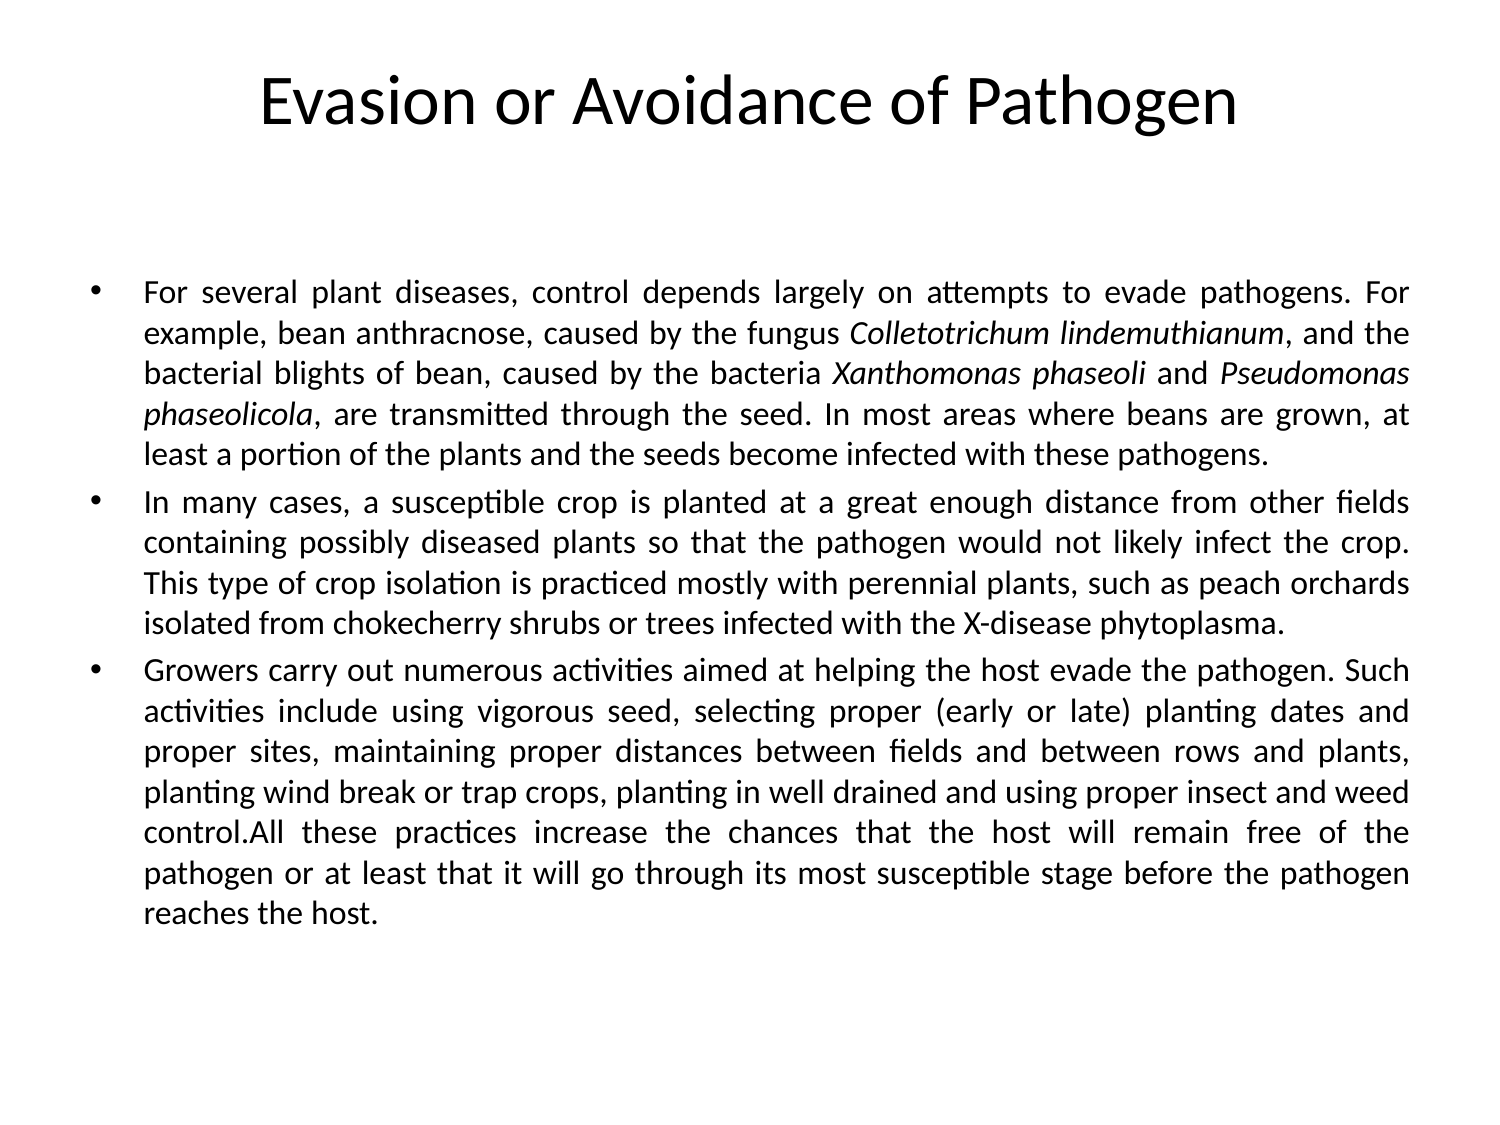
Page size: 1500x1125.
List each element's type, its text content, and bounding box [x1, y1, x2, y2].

list For several plant diseases, control depends largely on attempts to evade pathogens. For example, bean anthracnose, caused by the fungus Colletotrichum lindemuthianum, and the bacterial blights of bean, caused by the bacteria Xanthomonas phaseoli and Pseudomonas phaseolicola, are transmitted through the seed. In most areas where beans are grown, at least a portion of the plants and the seeds become infected with these pathogens. In many cases, a susceptible crop is planted at a great enough distance from other fields containing possibly diseased plants so that the pathogen would not likely infect the crop. This type of crop isolation is practiced mostly with perennial plants, such as peach orchards isolated from chokecherry shrubs or trees infected with the X-disease phytoplasma. Growers carry out numerous activities aimed at helping the host evade the pathogen. Such activities include using vigorous seed, selecting proper (early or late) planting dates and proper sites, maintaining proper distances between fields and between rows and plants, planting wind break or trap crops, planting in well drained and using proper insect and weed control.All these practices increase the chances that the host will remain free of the pathogen or at least that it will go through its most susceptible stage before the pathogen reaches the host. [75, 262, 1425, 1005]
title Evasion or Avoidance of Pathogen [75, 45, 1425, 233]
